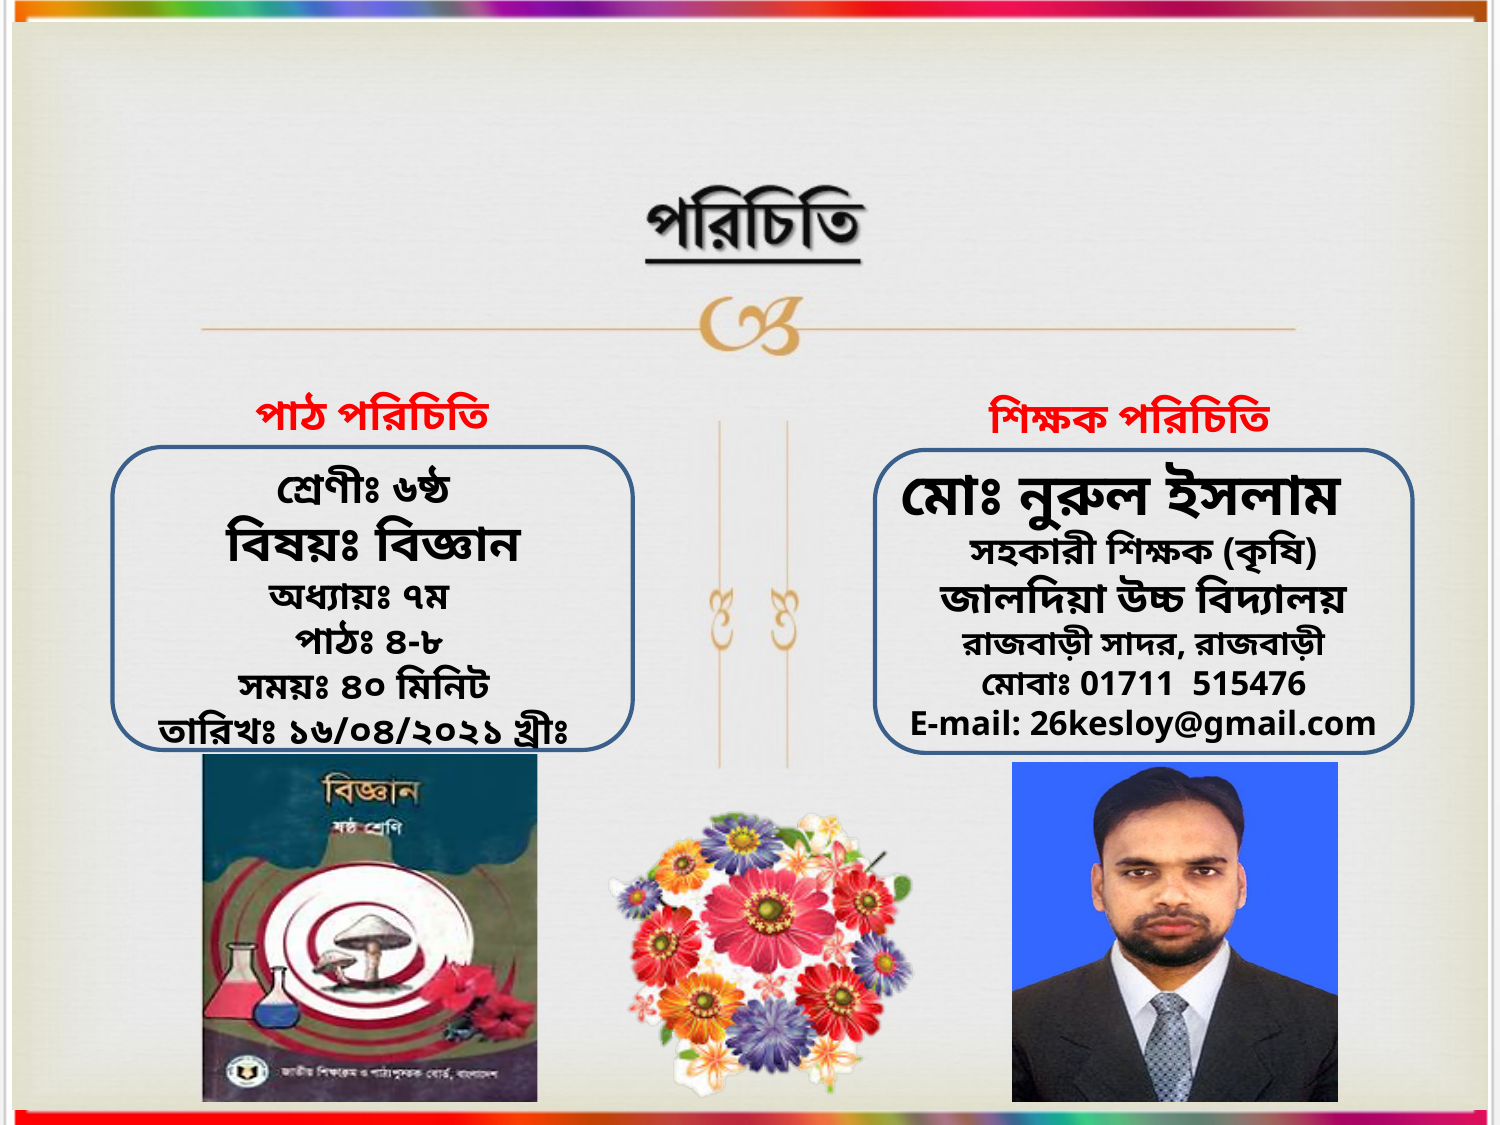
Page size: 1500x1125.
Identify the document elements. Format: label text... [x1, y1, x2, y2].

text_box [774, 449, 1500, 754]
picture [0, 0, 1500, 1125]
text_box শ্রেণীঃ ৬ষ্ঠ বিষয়ঃ বিজ্ঞান অধ্যায়ঃ ৭ম পাঠঃ ৪-৮ সময়ঃ ৪০ মিনিট তারিখঃ ১৬/০৪/২০২১ খ্রীঃ [0, 454, 7, 760]
